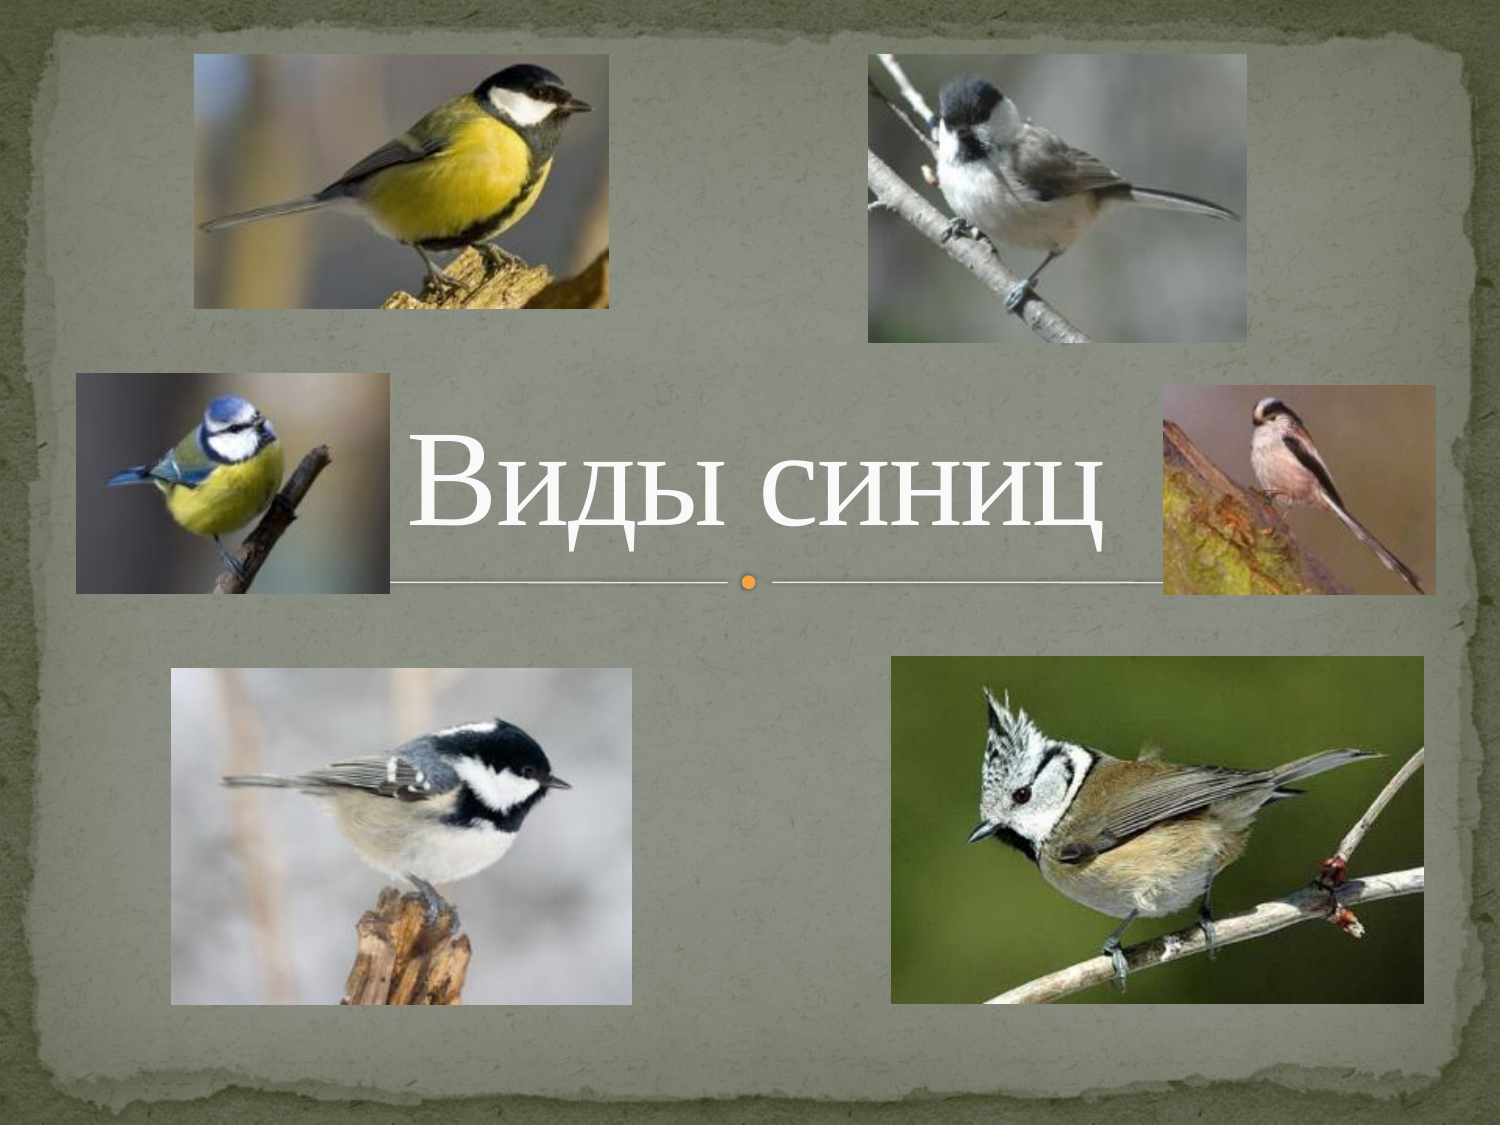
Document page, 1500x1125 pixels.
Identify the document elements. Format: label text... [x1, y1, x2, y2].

picture [194, 54, 609, 309]
picture [891, 656, 1424, 1004]
picture [1163, 385, 1436, 595]
picture [76, 373, 390, 594]
picture [171, 668, 632, 1005]
picture [868, 54, 1247, 343]
title Виды синиц [74, 235, 1438, 561]
